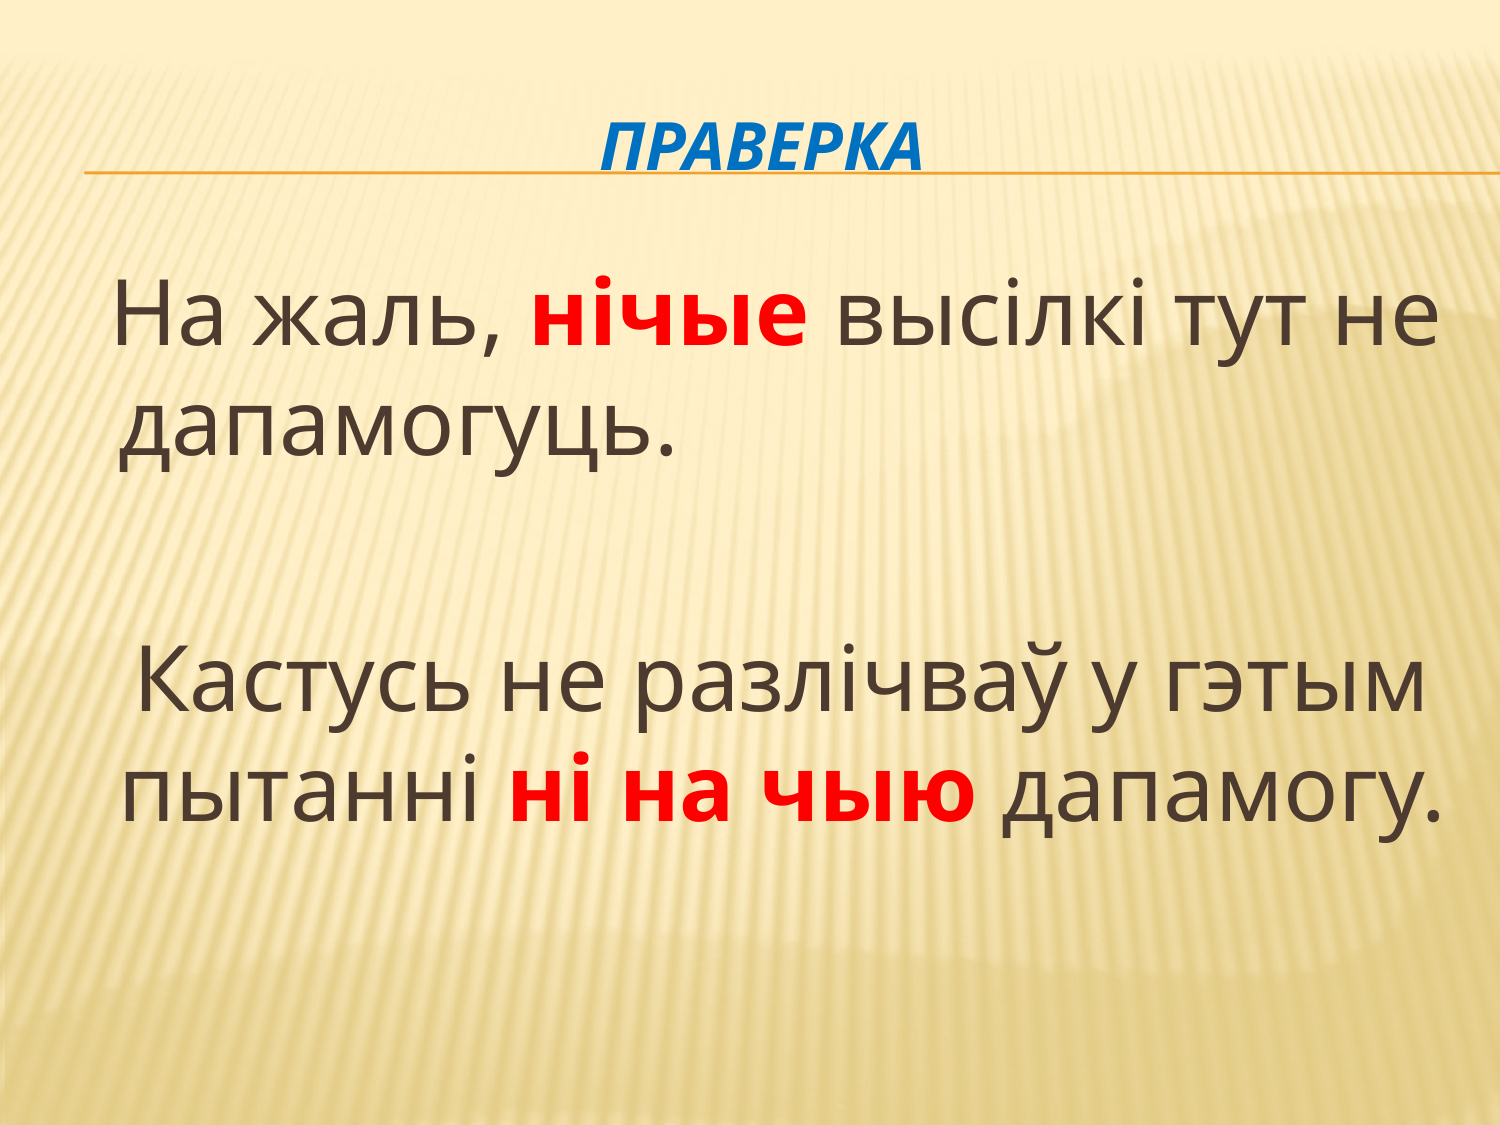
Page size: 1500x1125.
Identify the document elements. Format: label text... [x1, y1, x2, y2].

list На жаль, нічые высілкі тут не дапамогуць. Кастусь не разлічваў у гэтым пытанні ні на чыю дапамогу. [46, 245, 1473, 989]
title праверка [50, 75, 1475, 213]
